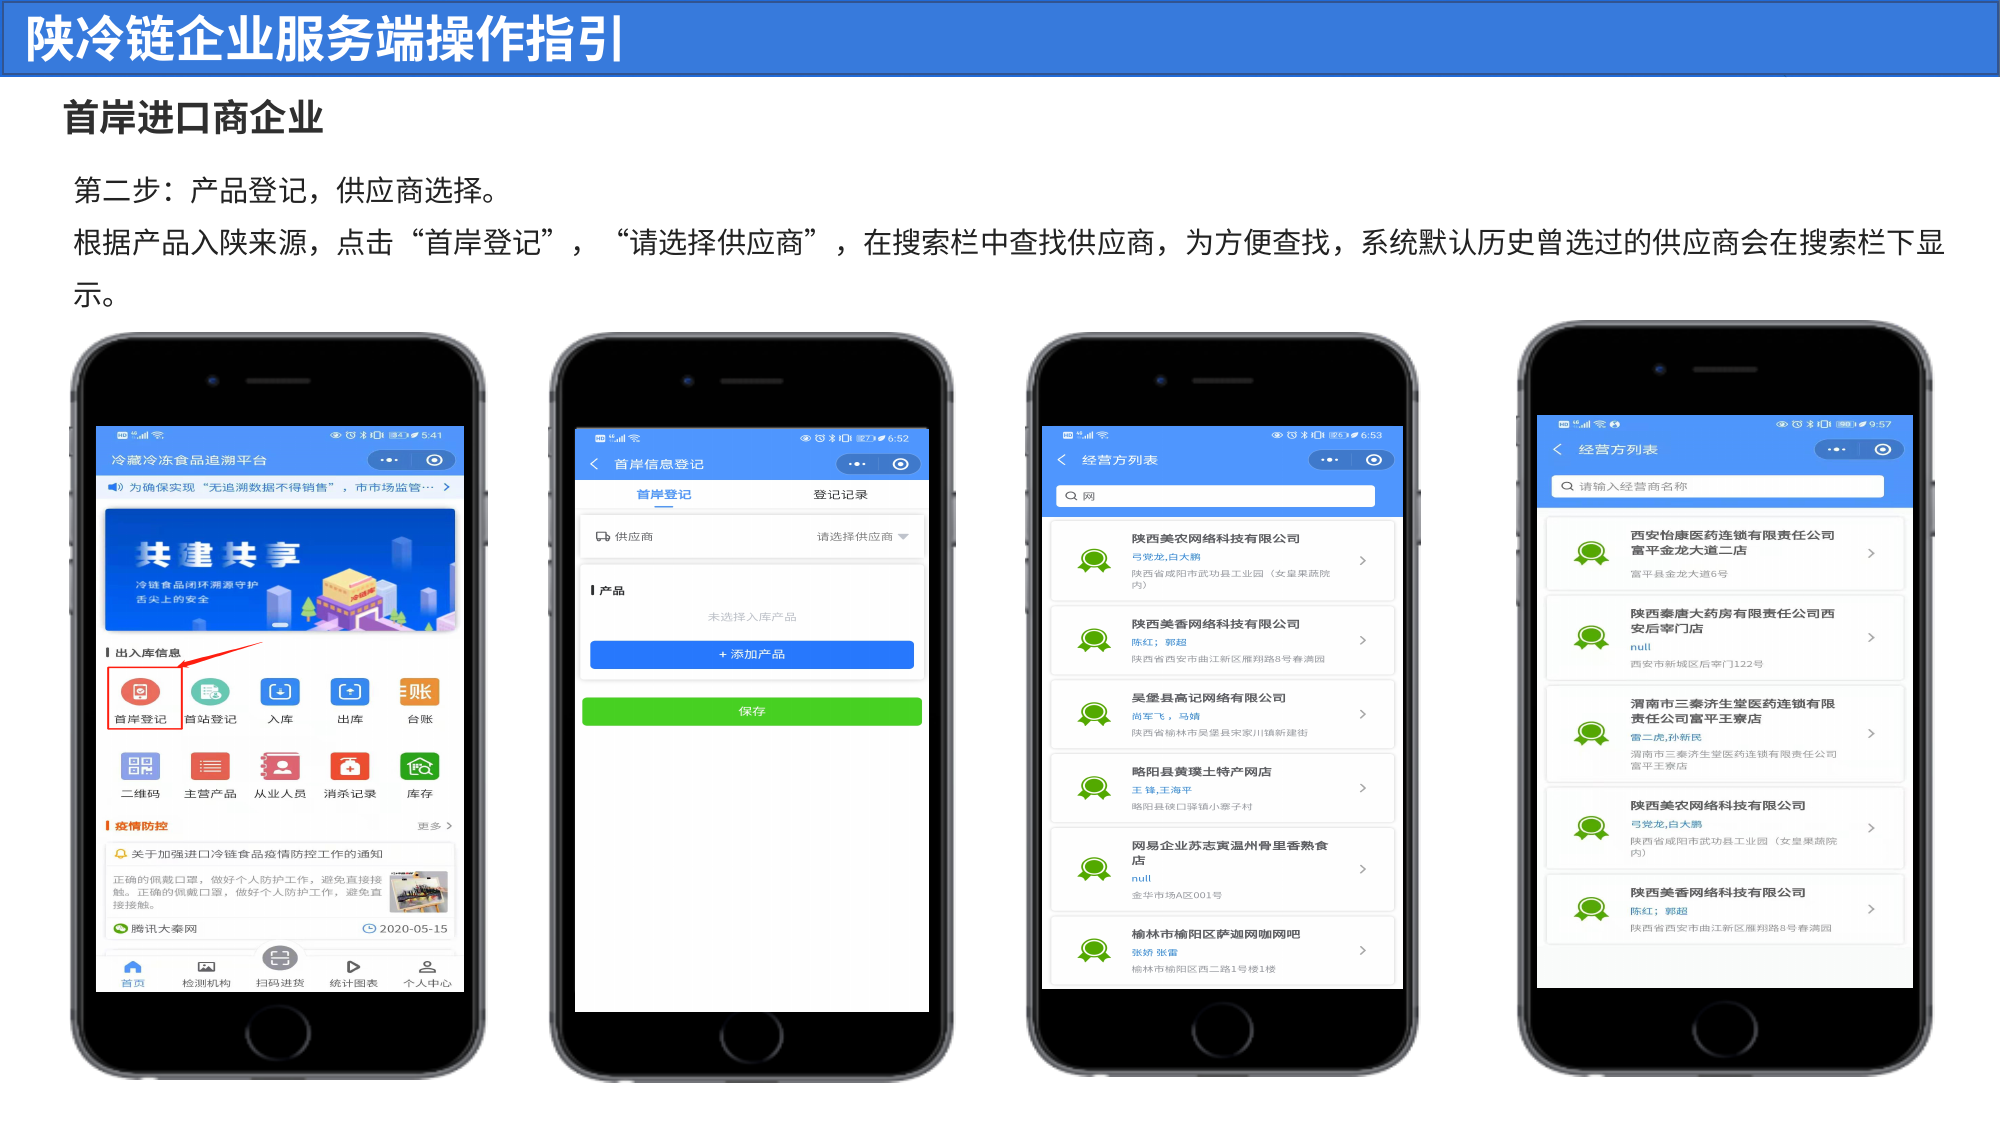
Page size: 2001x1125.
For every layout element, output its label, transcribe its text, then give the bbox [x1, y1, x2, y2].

text_box 第二步：产品登记，供应商选择。 根据产品入陕来源，点击“首岸登记”，“请选择供应商”，在搜索栏中查找供应商，为方便查找，系统默认历史曾选过的供应商会在搜索栏下显示。 [58, 146, 1974, 319]
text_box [548, 332, 956, 1083]
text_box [1024, 332, 1421, 1077]
text_box 首岸进口商企业 [47, 86, 843, 147]
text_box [69, 332, 488, 1080]
text_box [641, 1, 1999, 75]
picture [0, 0, 2001, 78]
text_box [2, 1, 11, 75]
picture [1515, 320, 1935, 1077]
text_box 陕冷链企业服务端操作指引 [11, 0, 641, 75]
